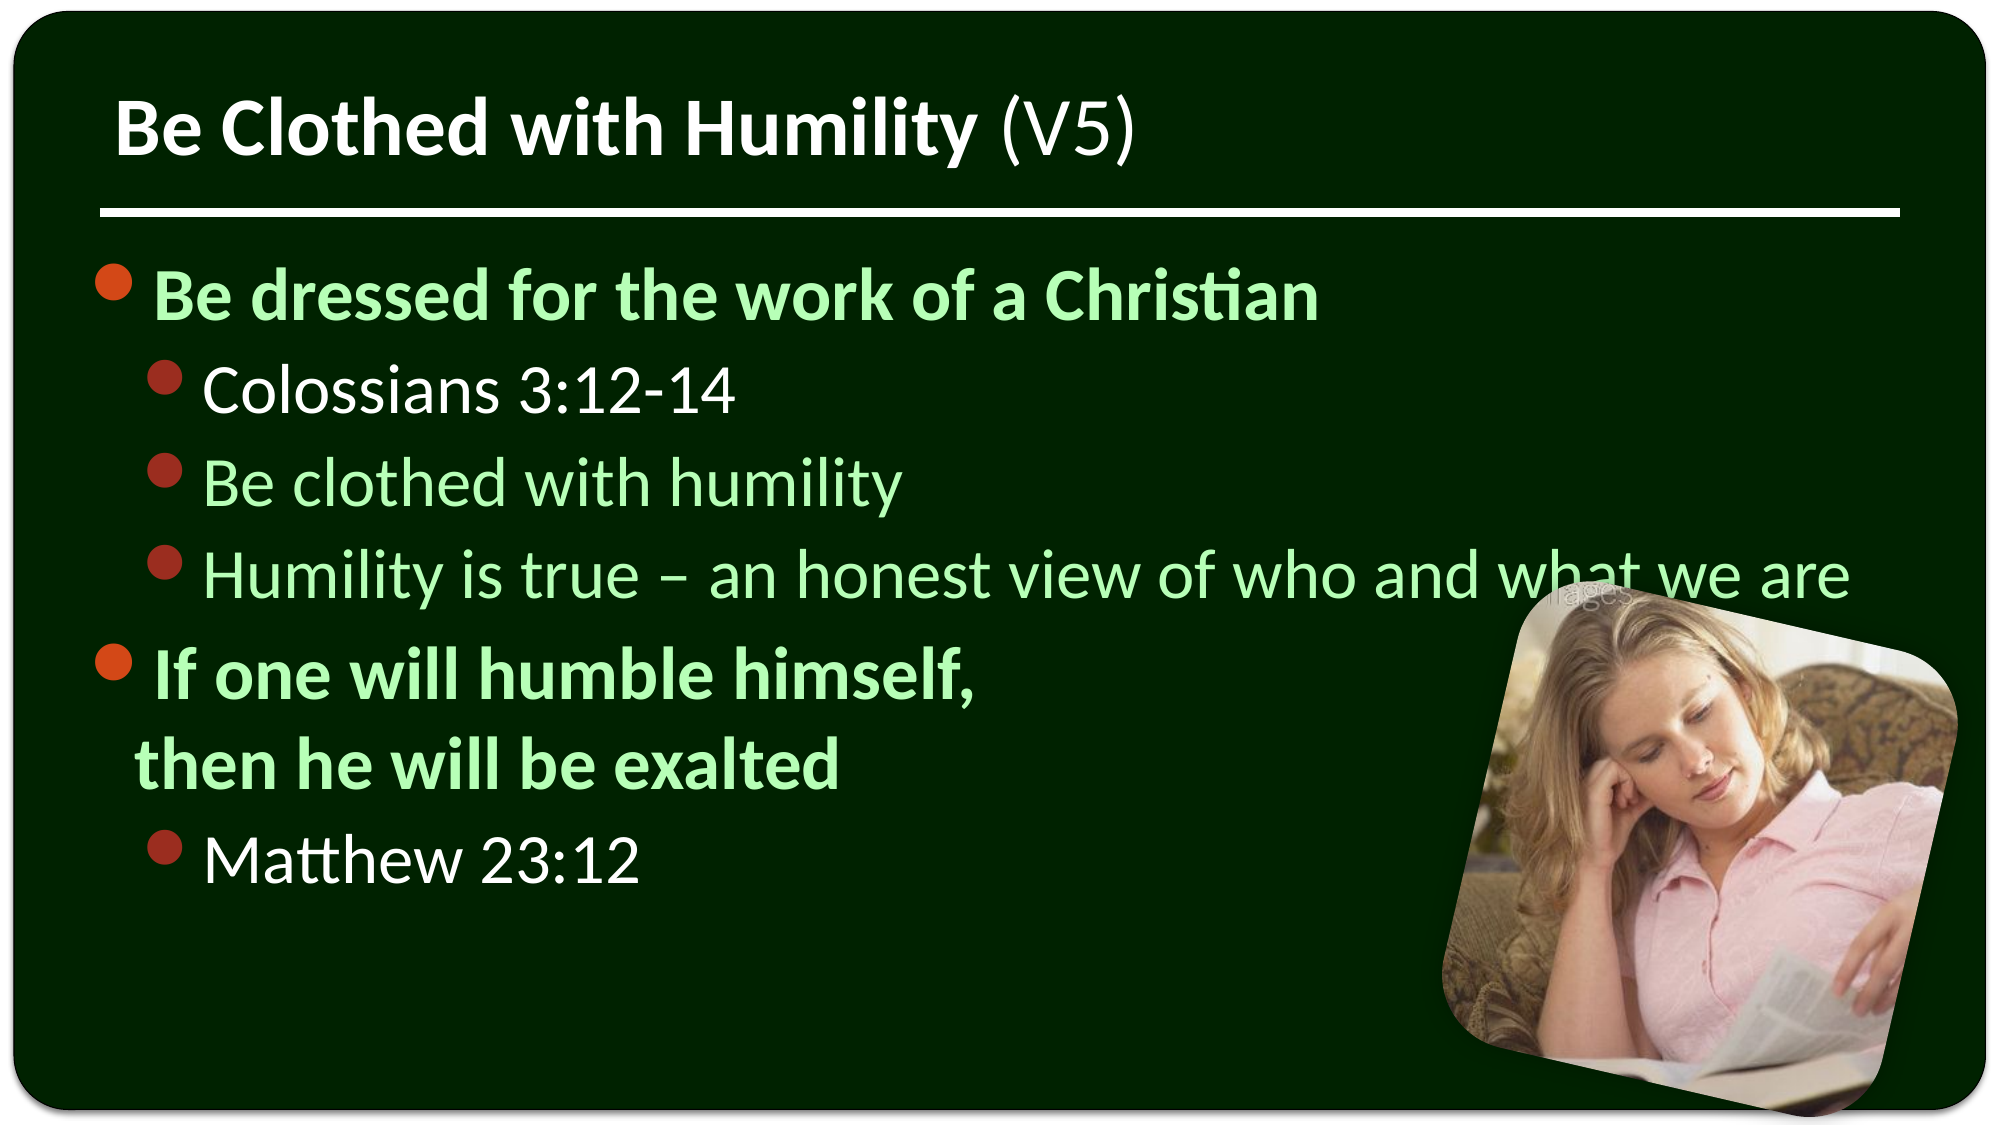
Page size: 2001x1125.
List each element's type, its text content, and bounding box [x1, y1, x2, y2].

picture [1442, 581, 1958, 1117]
title Be Clothed with Humility (V5) [99, 0, 1700, 188]
list Be dressed for the work of a Christian Colossians 3:12-14 Be clothed with humility Humility is true – an honest view of who and what we are If one will humble himself, then he will be exalted Matthew 23:12 [75, 237, 1925, 1088]
